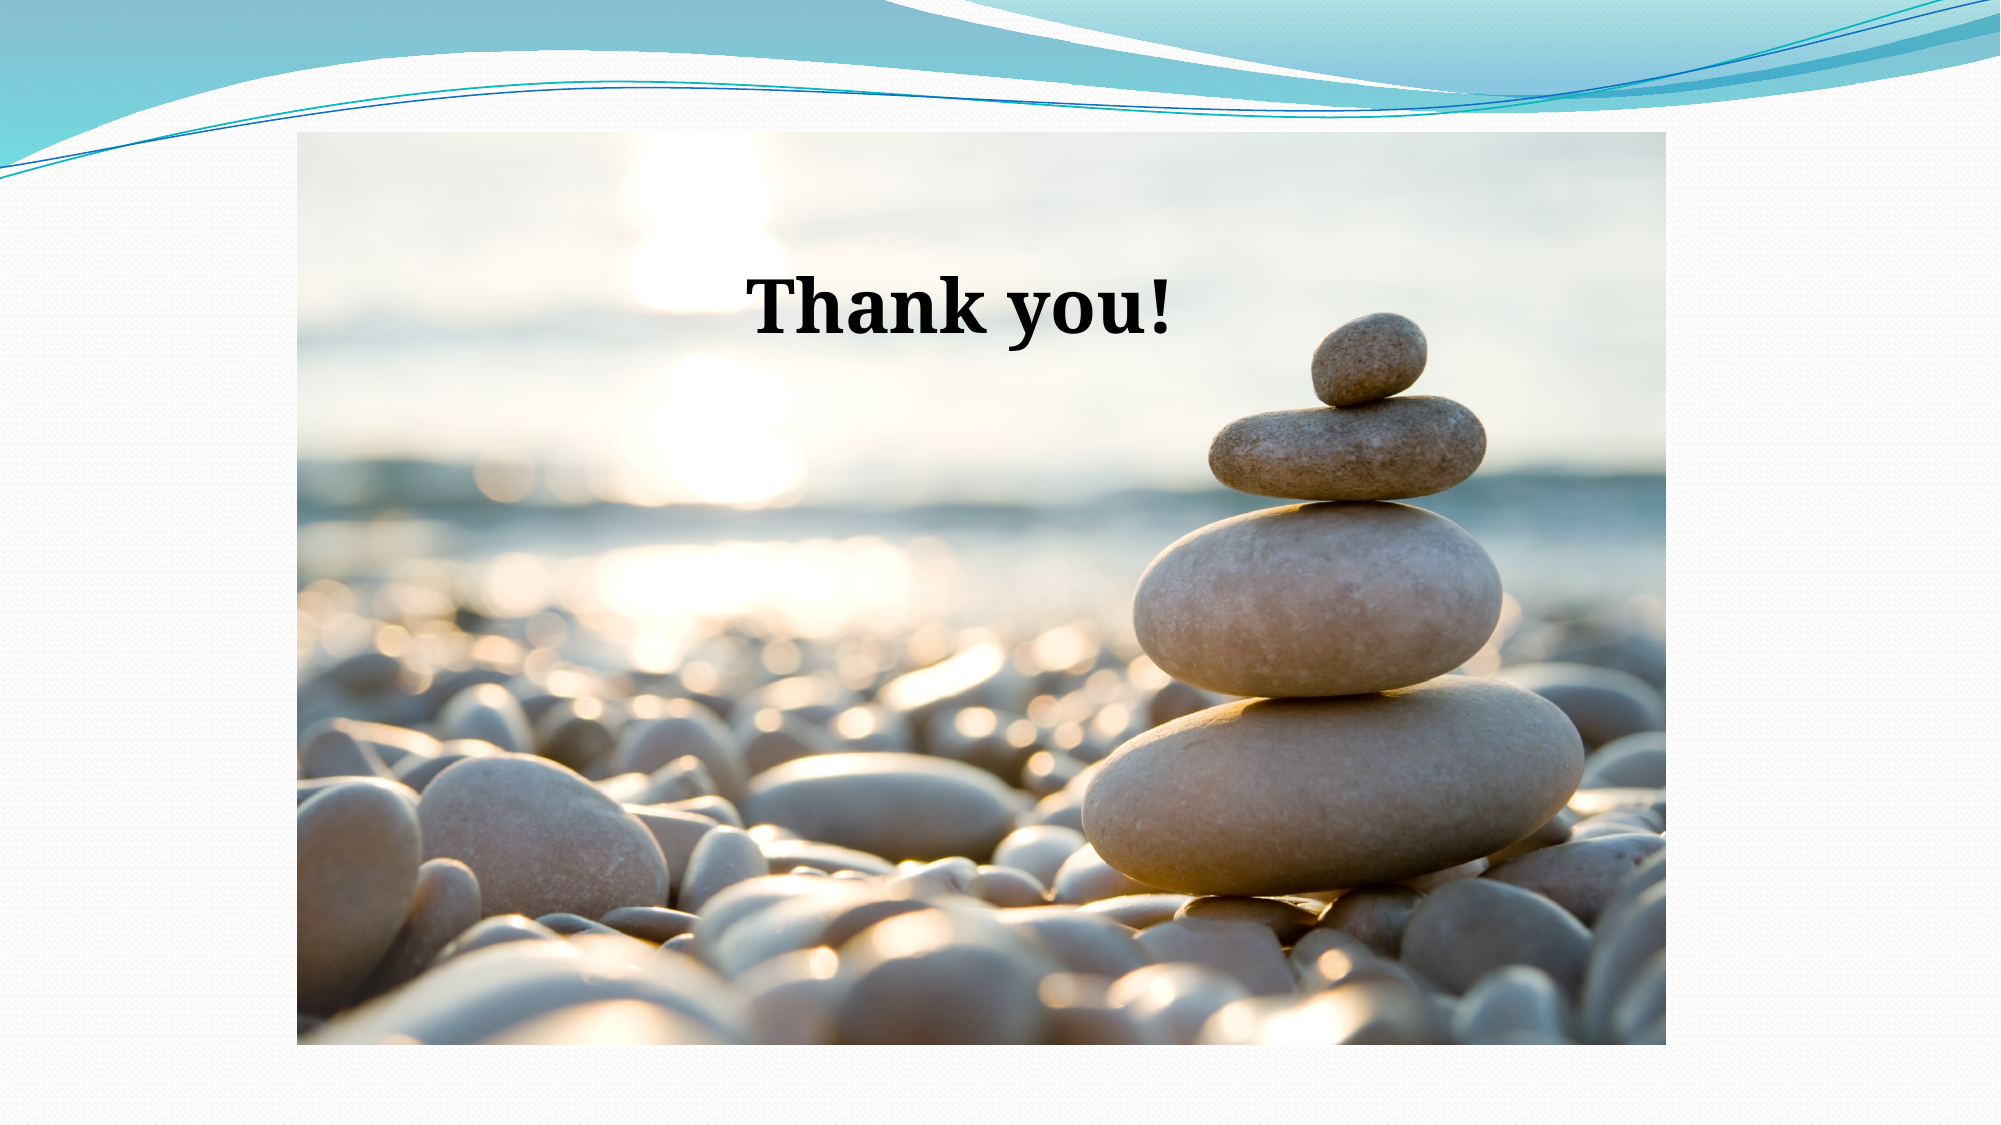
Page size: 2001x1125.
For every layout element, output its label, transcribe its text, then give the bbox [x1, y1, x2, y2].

list Thank you! [60, 19, 1861, 740]
picture [297, 132, 1666, 1045]
